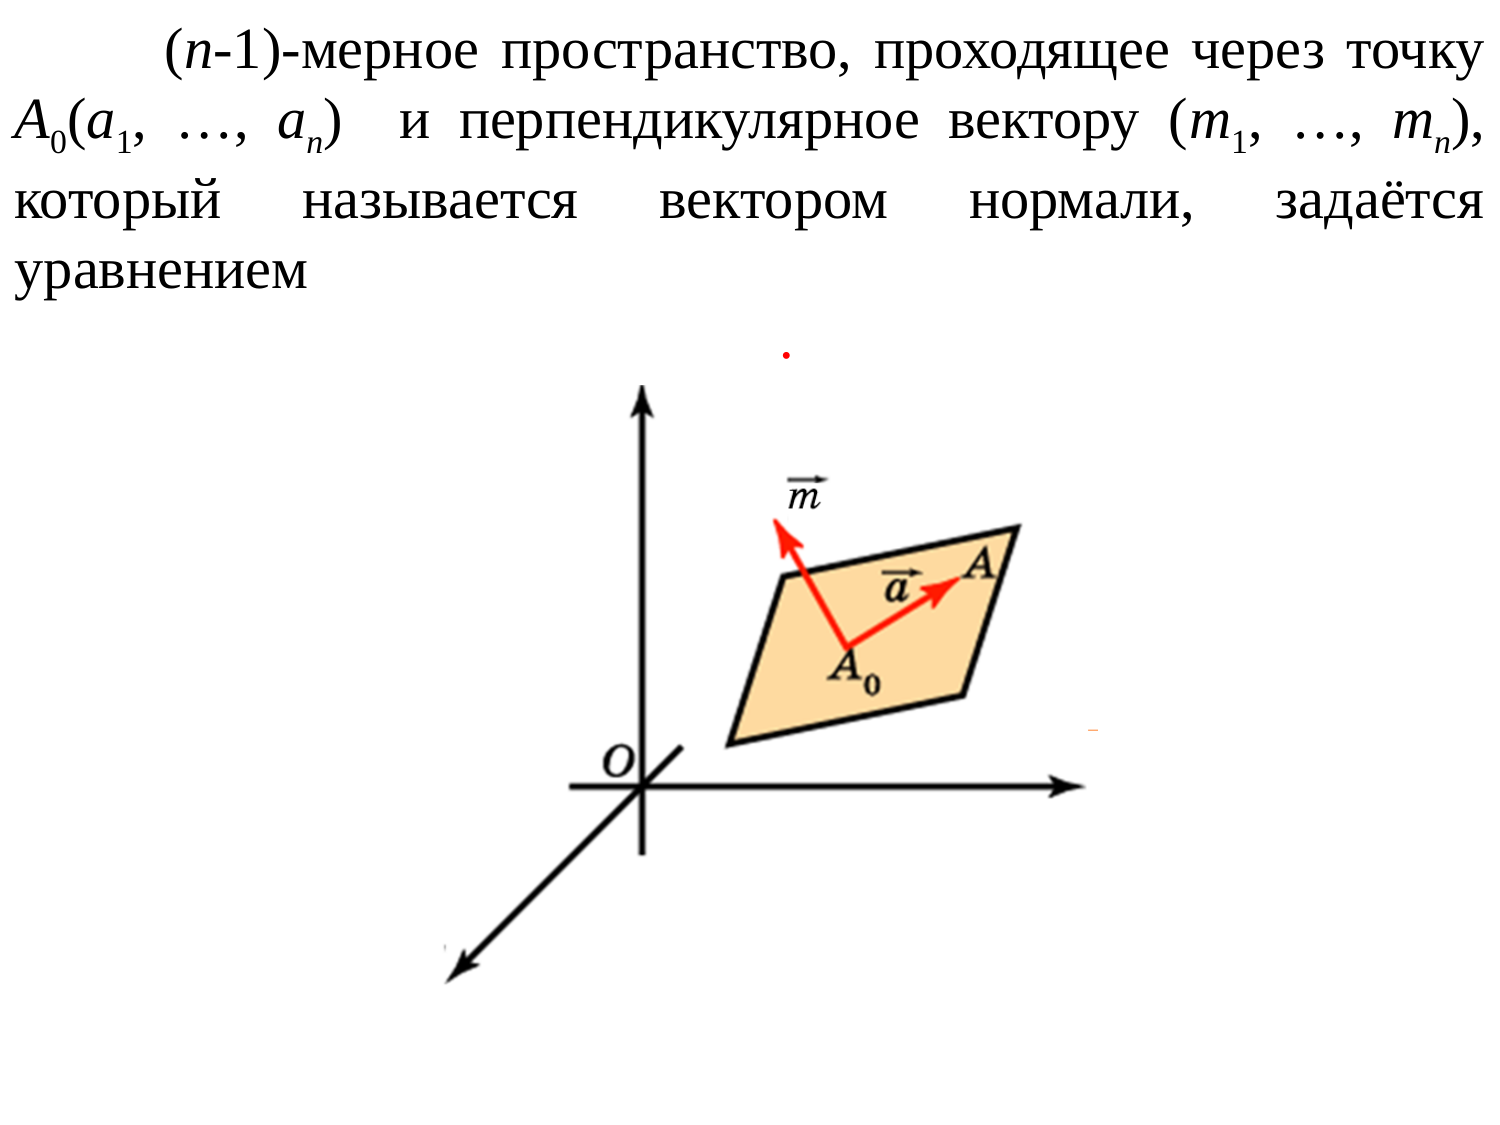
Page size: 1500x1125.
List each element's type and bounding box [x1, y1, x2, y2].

picture [402, 361, 1098, 995]
